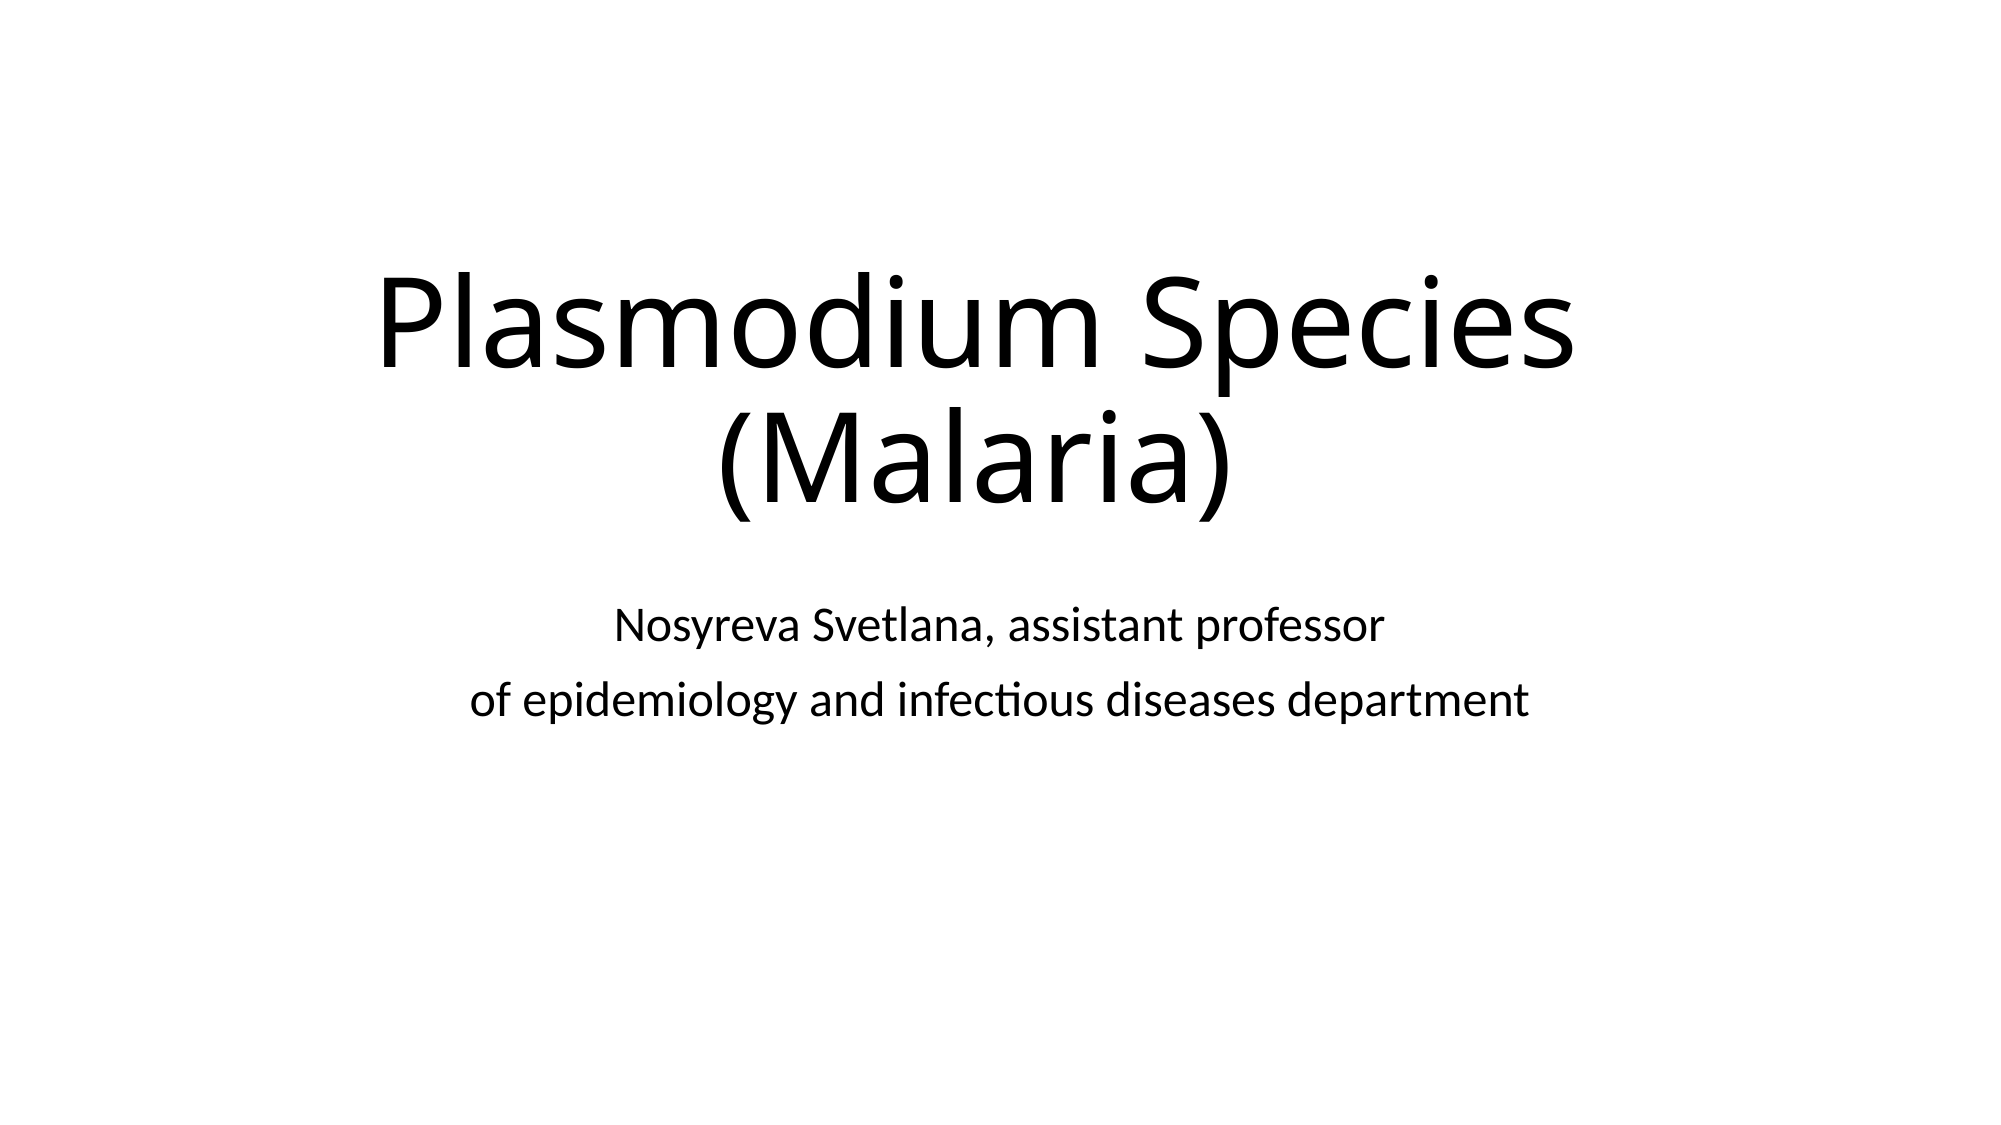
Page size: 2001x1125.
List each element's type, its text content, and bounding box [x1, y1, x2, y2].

subtitle Nosyreva Svetlana, assistant professor of epidemiology and infectious diseases department [249, 590, 1750, 863]
title Plasmodium Species (Malaria) [225, 145, 1726, 538]
